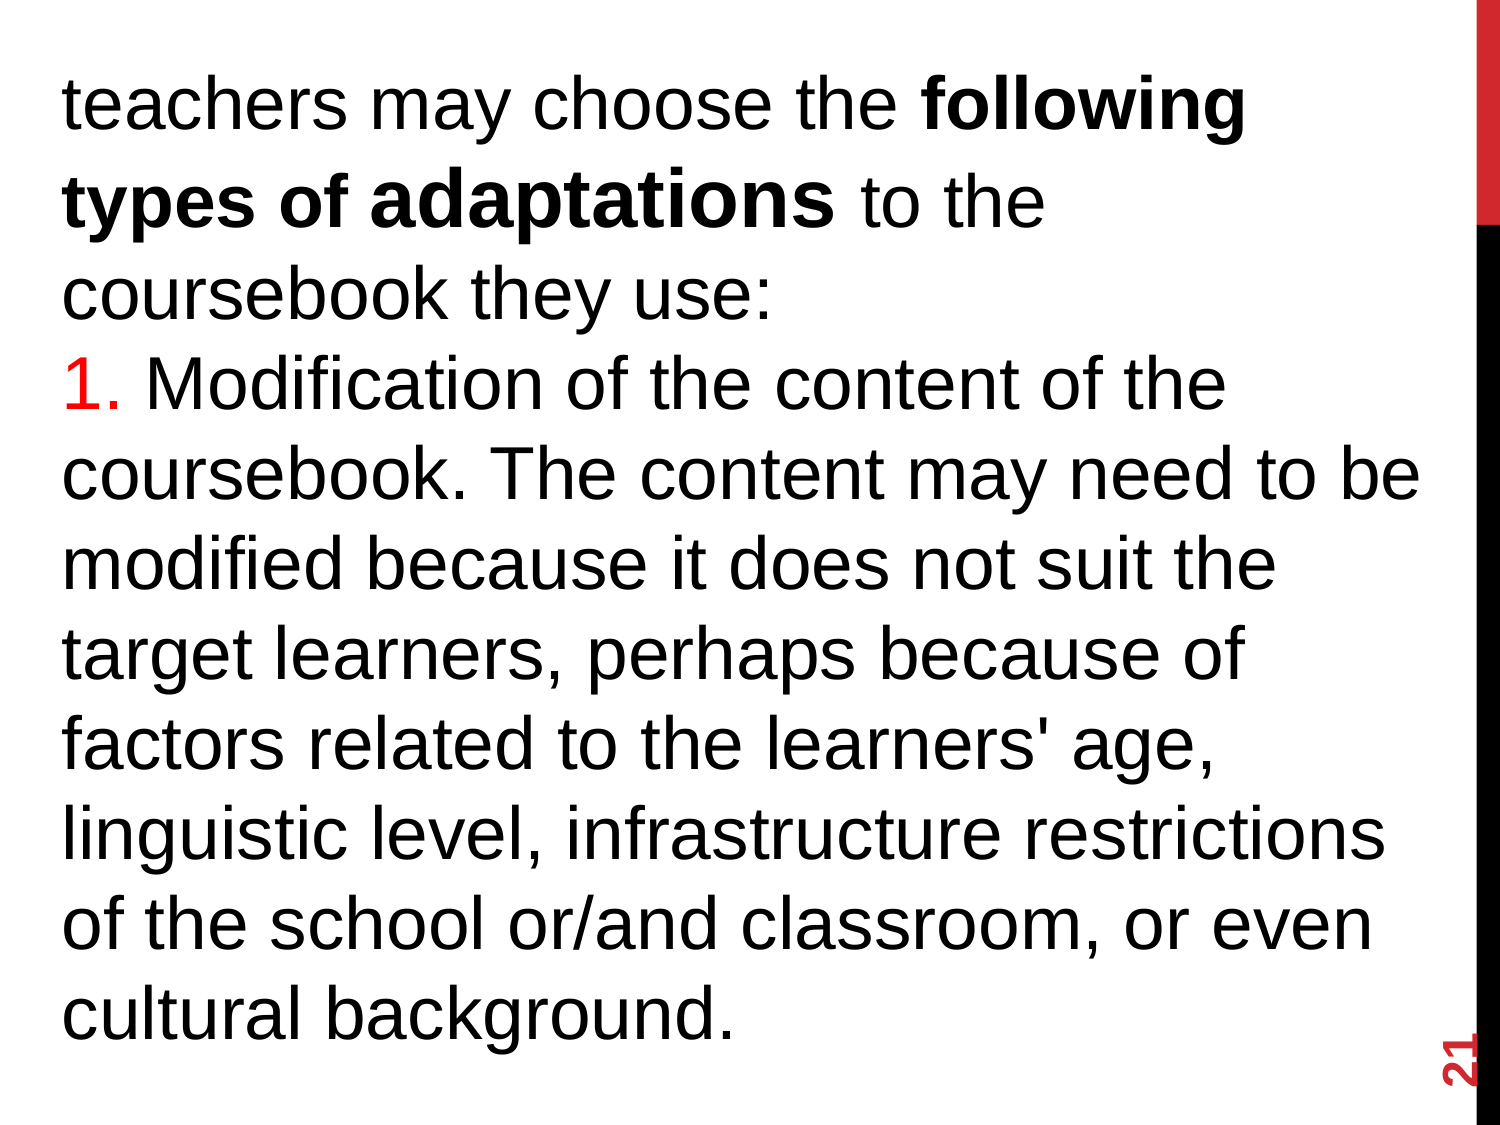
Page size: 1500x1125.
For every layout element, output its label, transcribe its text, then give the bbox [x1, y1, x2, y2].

text_box teachers may choose the following types of adaptations to the coursebook they use: 1. Modification of the content of the coursebook. The content may need to be modified because it does not suit the target learners, perhaps because of factors related to the learners' age, linguistic level, infrastructure restrictions of the school or/and classroom, or even cultural background. [46, 46, 1469, 1062]
slide_number 21 [1427, 887, 1488, 1104]
